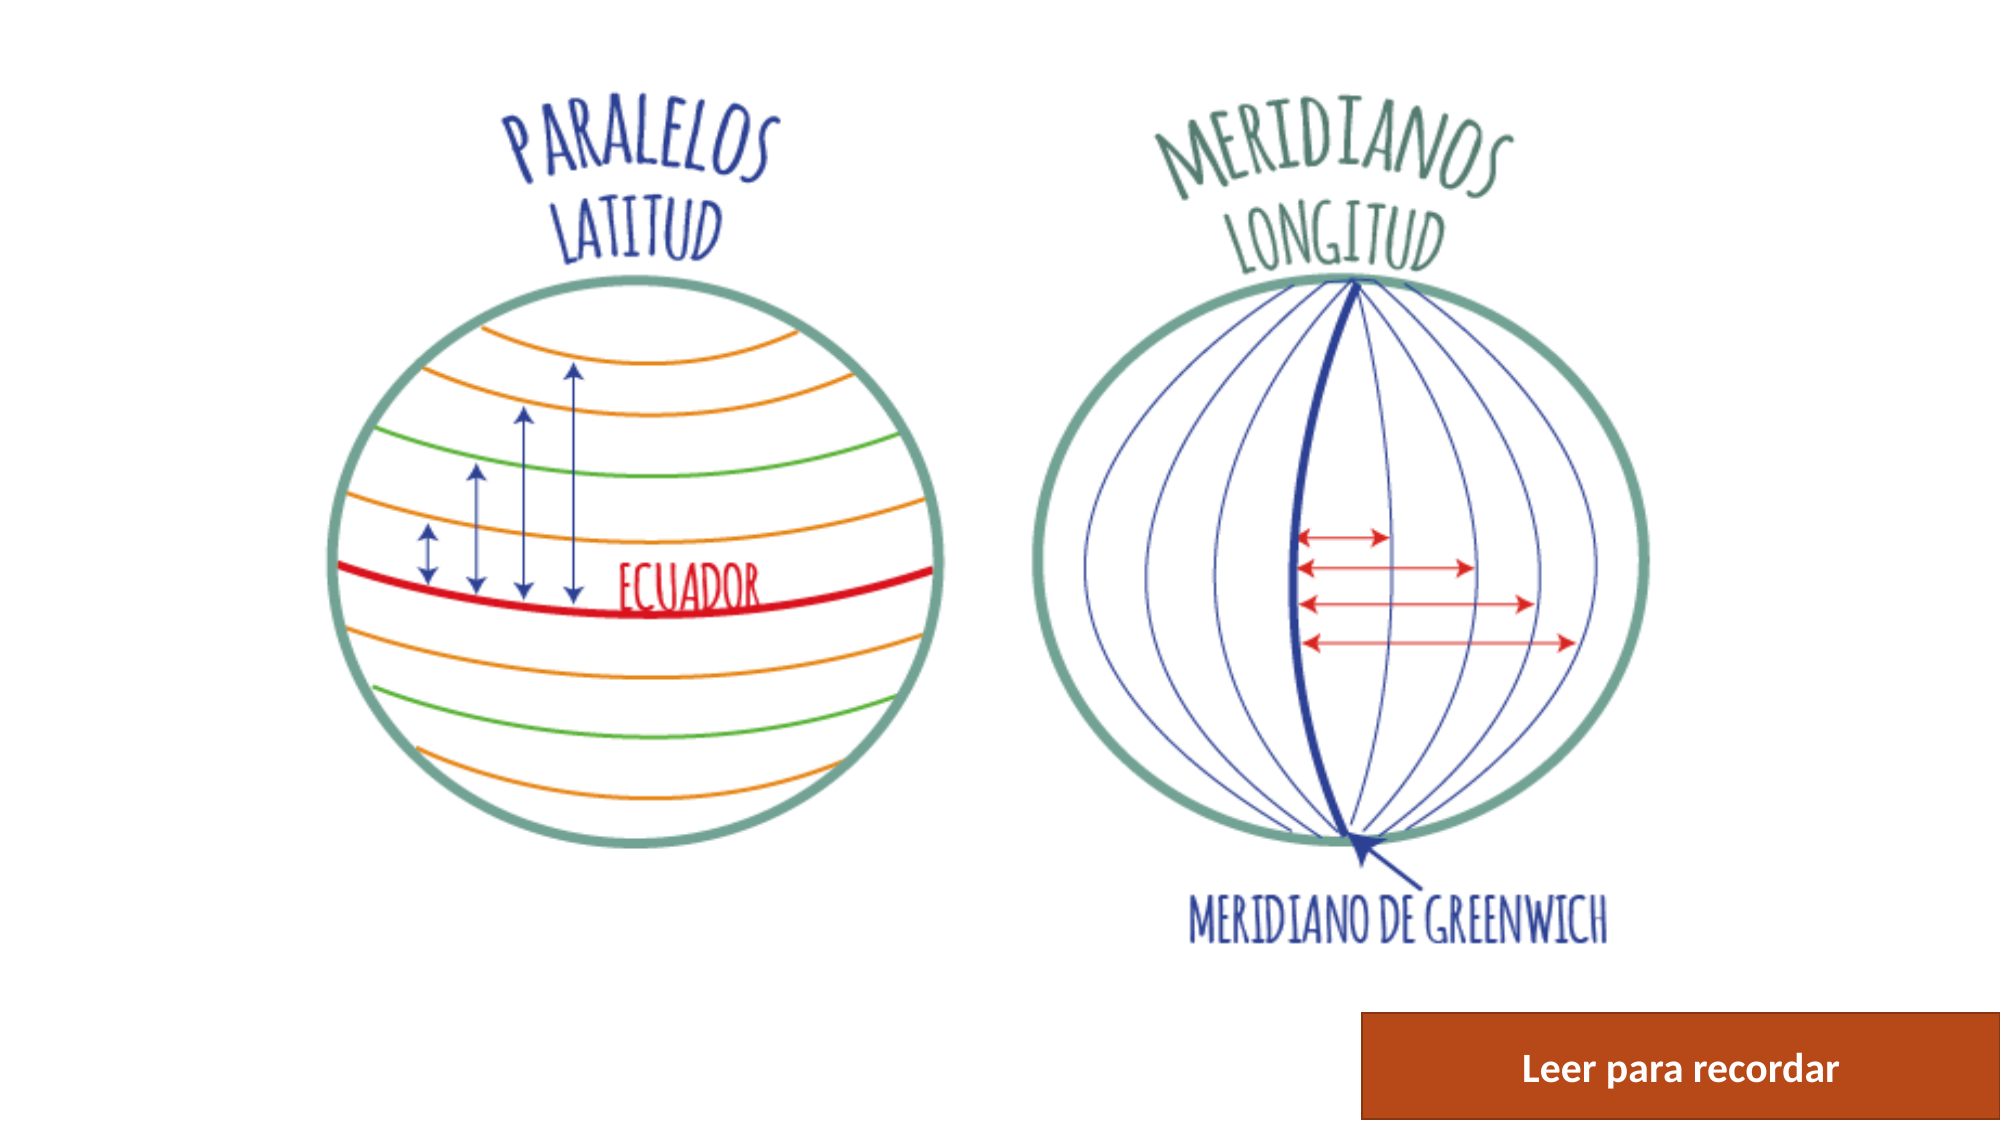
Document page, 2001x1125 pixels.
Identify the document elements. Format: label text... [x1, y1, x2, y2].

picture [275, 56, 1724, 1002]
text_box Leer para recordar [1361, 1012, 2000, 1120]
